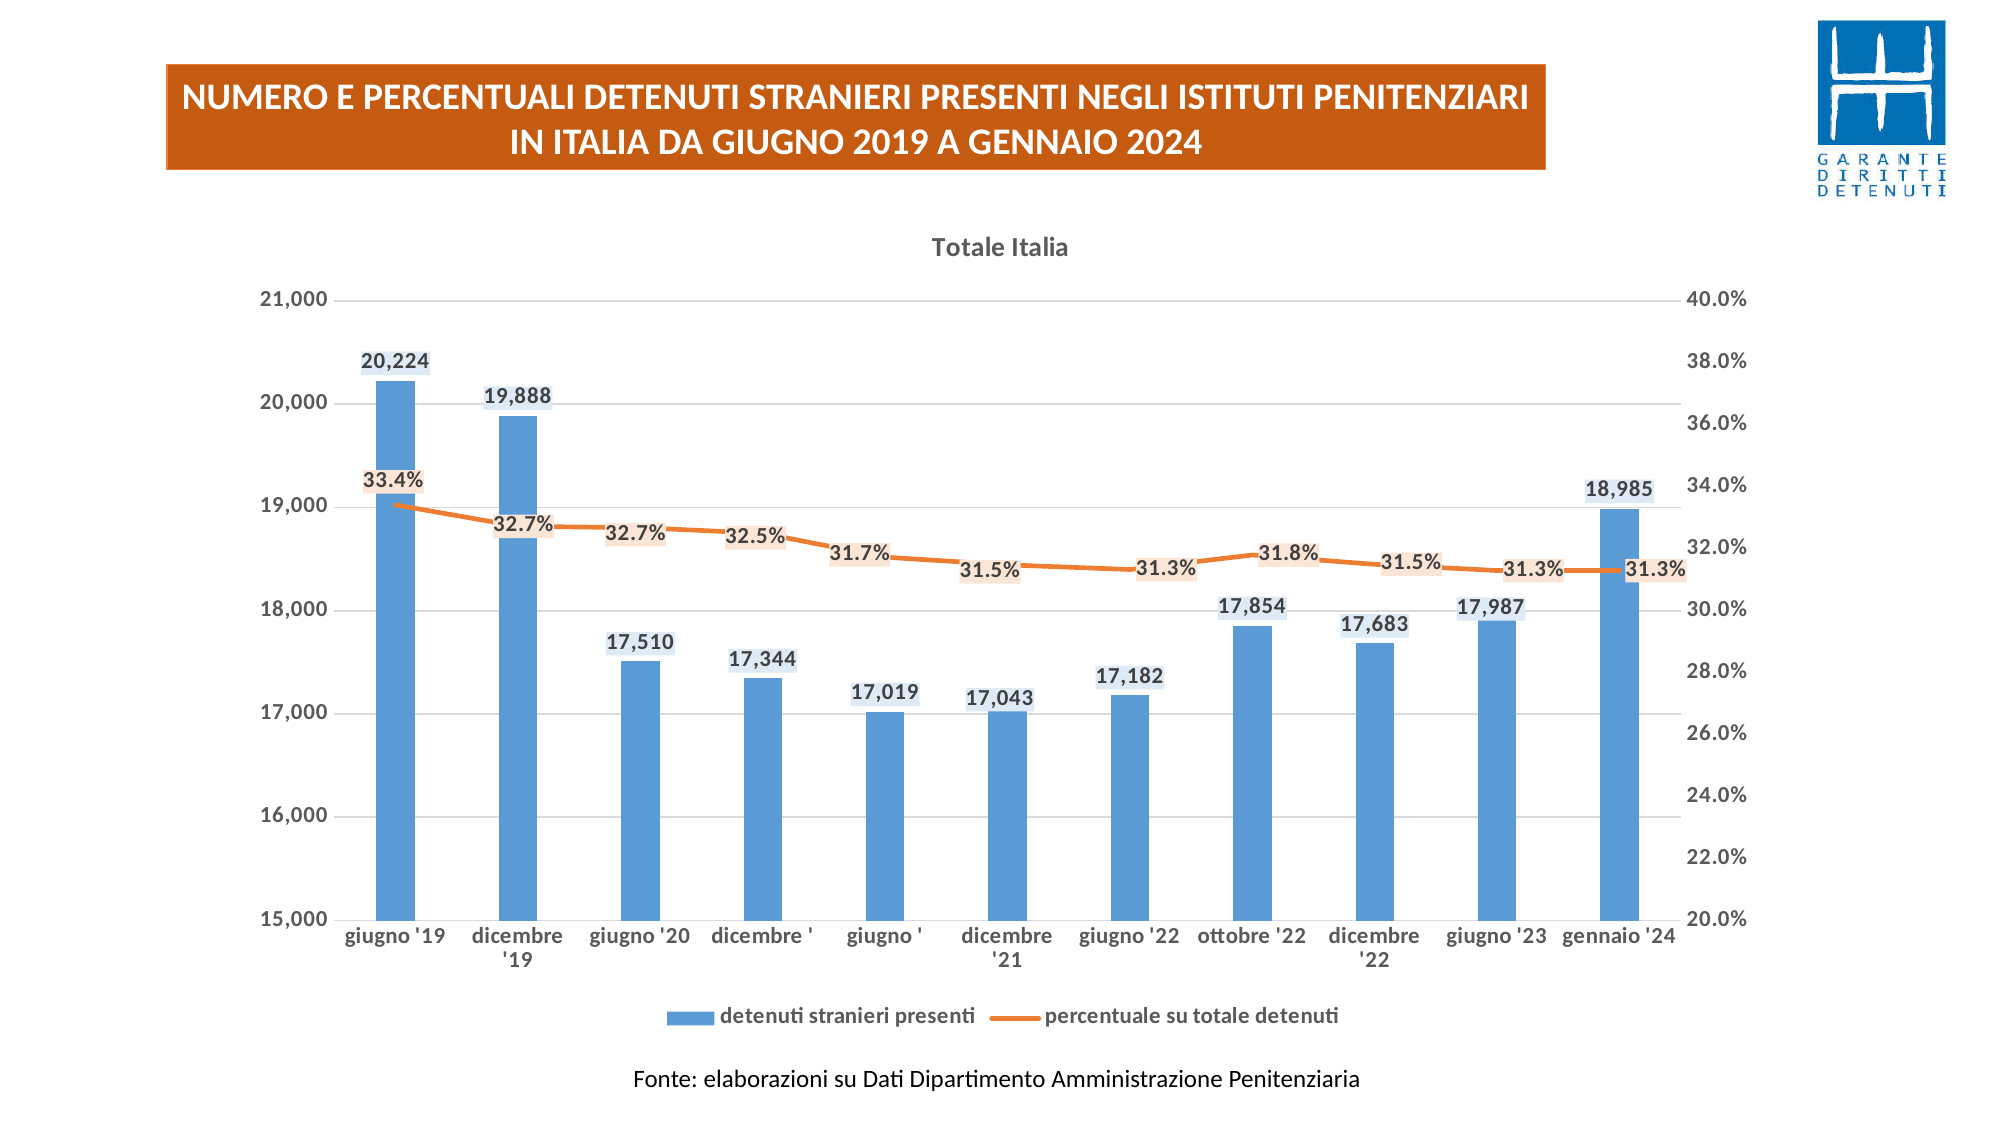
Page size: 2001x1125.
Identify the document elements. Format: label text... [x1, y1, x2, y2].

text_box Fonte: elaborazioni su Dati Dipartimento Amministrazione Penitenziaria [618, 1055, 1377, 1101]
picture [1810, 16, 1951, 202]
text_box NUMERO E PERCENTUALI DETENUTI STRANIERI PRESENTI NEGLI ISTITUTI PENITENZIARI IN ITALIA DA GIUGNO 2019 A GENNAIO 2024 [166, 64, 1546, 170]
chart [228, 201, 1779, 1037]
